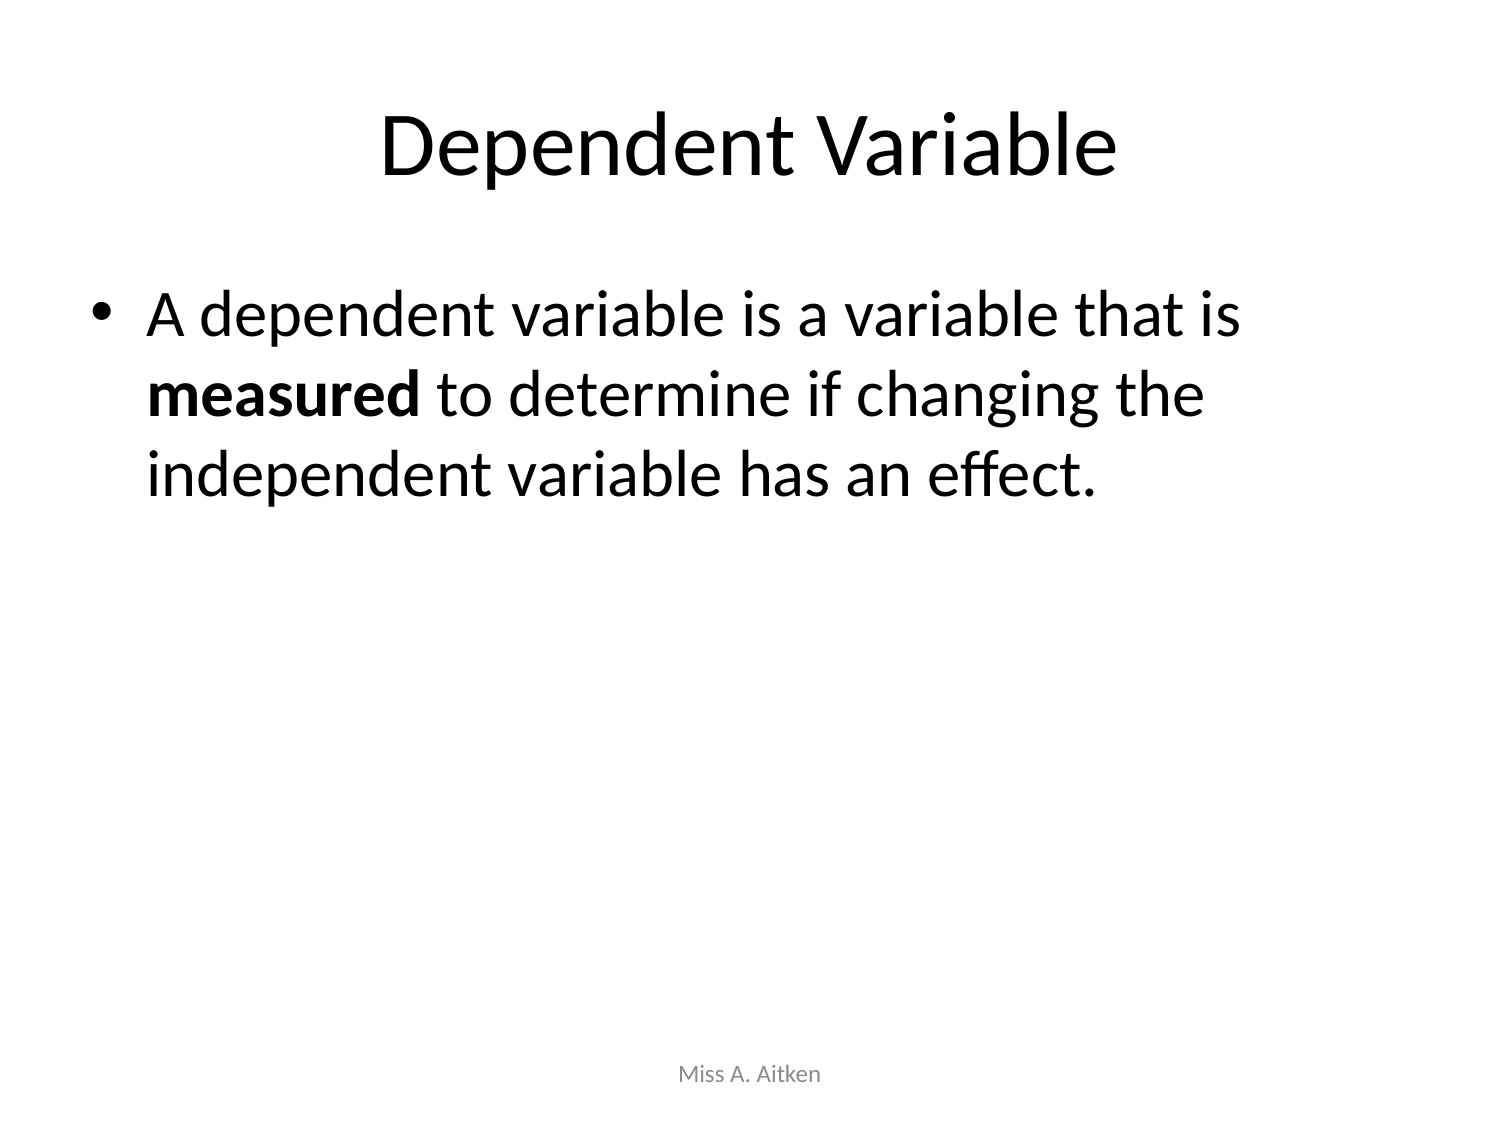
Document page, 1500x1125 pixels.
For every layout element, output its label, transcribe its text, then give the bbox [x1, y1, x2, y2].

title Dependent Variable [75, 45, 1425, 233]
list A dependent variable is a variable that is measured to determine if changing the independent variable has an effect. [75, 262, 1425, 1005]
footer Miss A. Aitken [512, 1042, 988, 1103]
